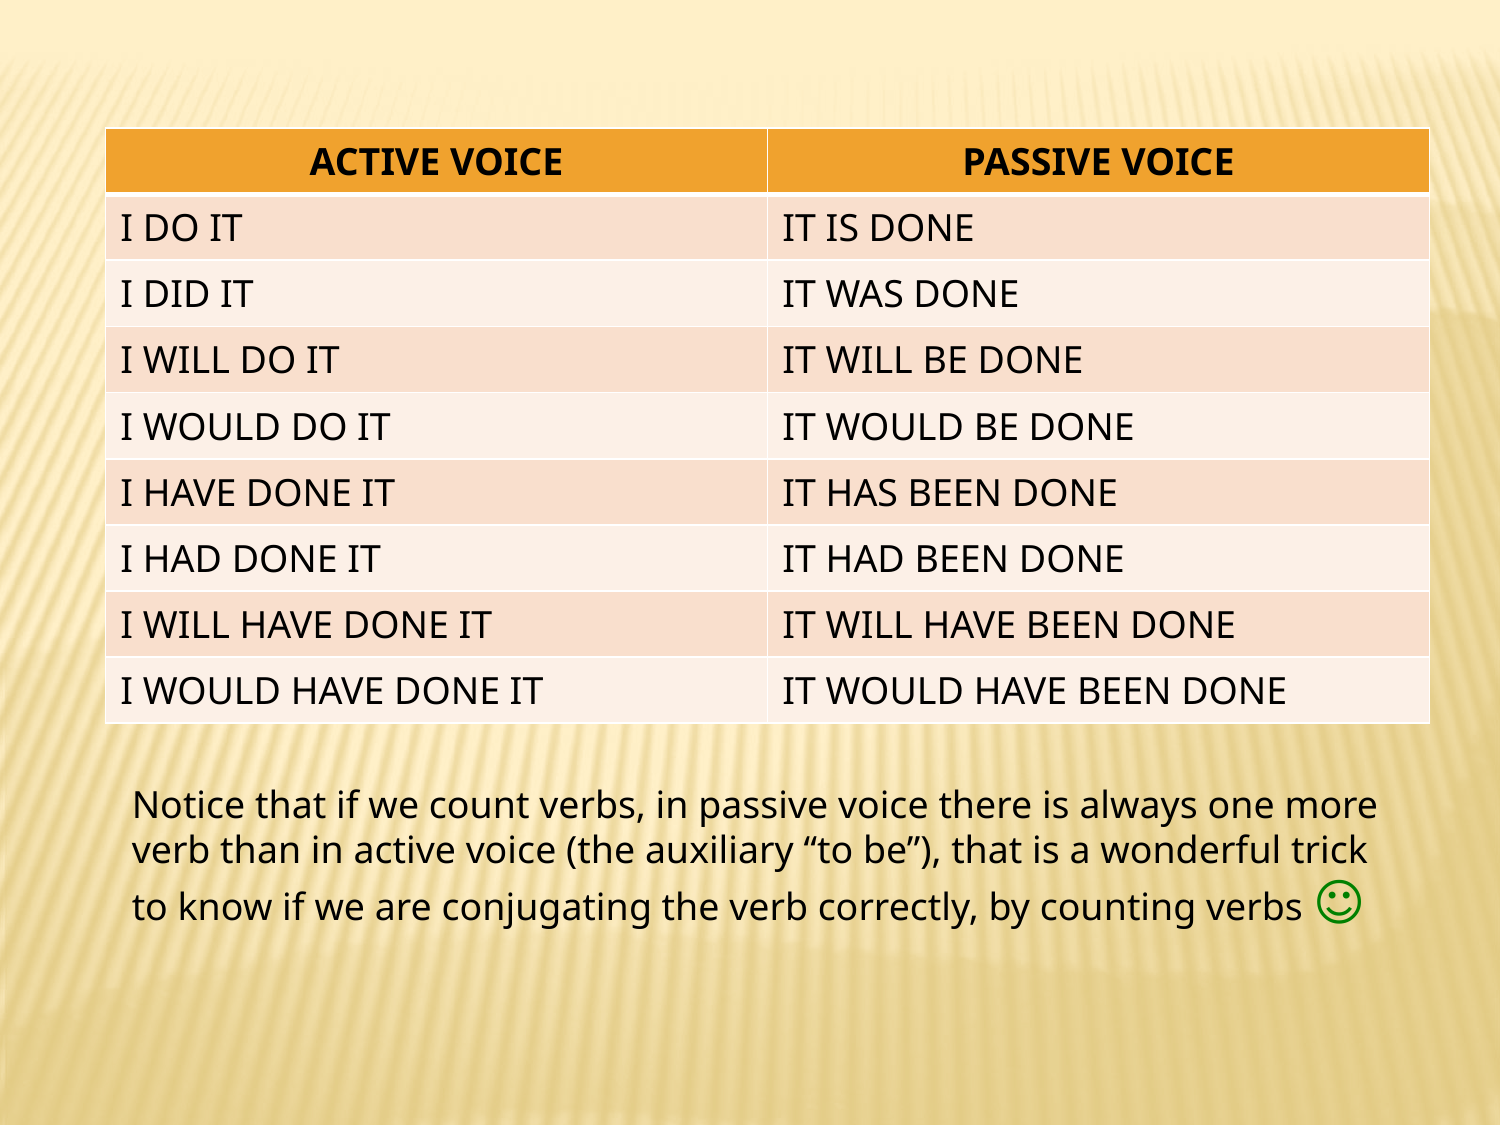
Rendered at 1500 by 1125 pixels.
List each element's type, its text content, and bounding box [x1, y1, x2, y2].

table_cell IT WOULD BE DONE [768, 393, 1429, 458]
table_cell I DID IT [106, 261, 767, 326]
table_cell IT WOULD HAVE BEEN DONE [768, 658, 1429, 722]
table_cell I HAD DONE IT [106, 526, 767, 590]
table_cell I WOULD HAVE DONE IT [106, 658, 767, 722]
table_header ACTIVE VOICE [106, 129, 767, 192]
table_cell I DO IT [106, 197, 767, 259]
table_cell IT WAS DONE [768, 261, 1429, 326]
table_cell I HAVE DONE IT [106, 460, 767, 524]
table_cell I WILL HAVE DONE IT [106, 592, 767, 656]
table_cell I WILL DO IT [106, 327, 767, 392]
table_header PASSIVE VOICE [768, 129, 1429, 192]
table_cell IT HAS BEEN DONE [768, 460, 1429, 524]
table_cell IT HAD BEEN DONE [768, 526, 1429, 590]
table_cell IT WILL HAVE BEEN DONE [768, 592, 1429, 656]
text_box Notice that if we count verbs, in passive voice there is always one more verb than in active voice (the auxiliary “to be”), that is a wonderful trick to know if we are conjugating the verb correctly, by counting verbs ☺ [117, 773, 1418, 939]
table_cell IT WILL BE DONE [768, 327, 1429, 392]
table_cell IT IS DONE [768, 197, 1429, 259]
table_cell I WOULD DO IT [106, 393, 767, 458]
